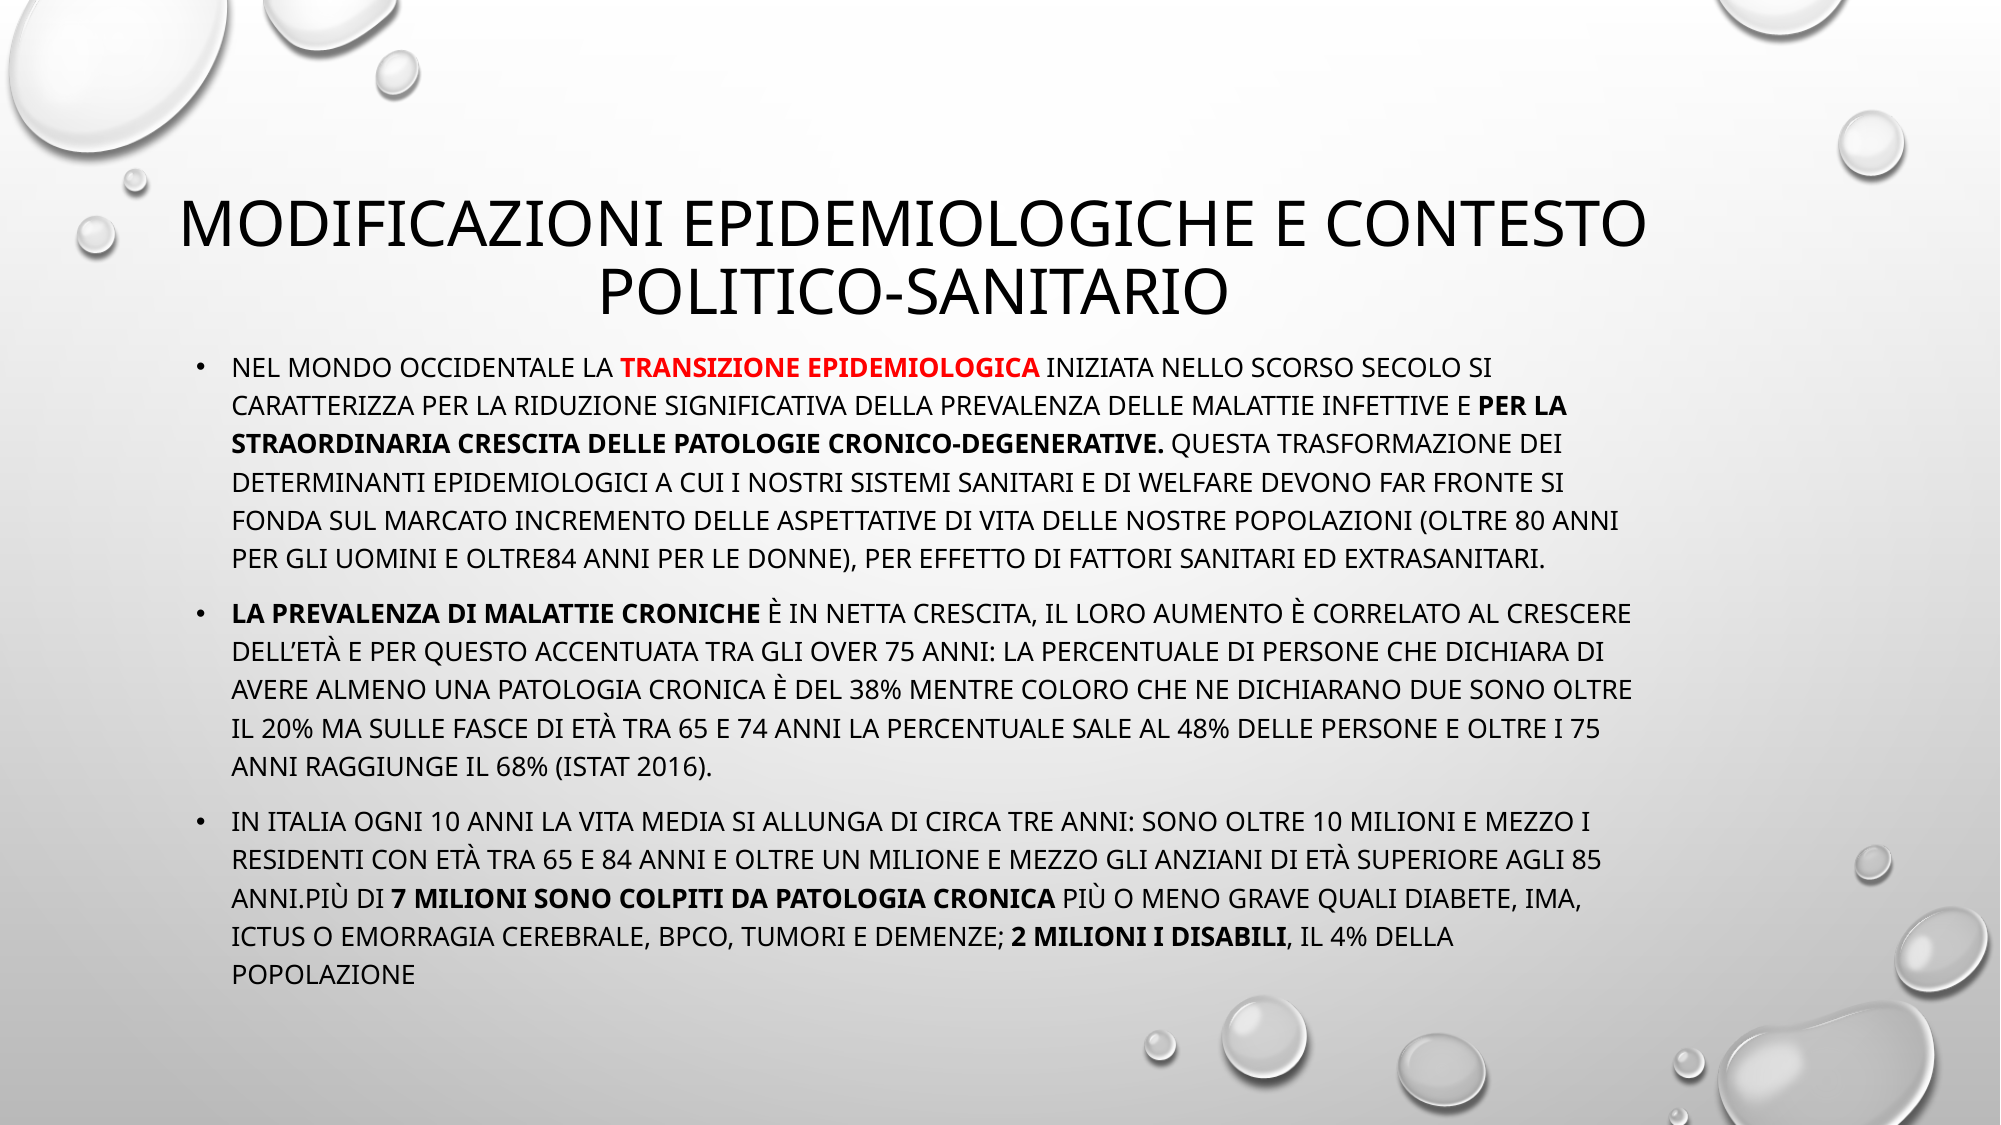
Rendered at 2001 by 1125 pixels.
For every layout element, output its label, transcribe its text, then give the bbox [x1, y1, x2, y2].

title Modificazioni epidemiologiche e contesto politico-sanitario [143, 107, 1687, 337]
picture [0, 0, 2000, 1125]
list Nel mondo occidentale la transizione epidemiologica iniziata nello scorso secolo si caratterizza per la riduzione significativa della prevalenza delle Malattie Infettive e per la straordinaria crescita delle Patologie cronico-degenerative. Questa trasformazione dei determinanti epidemiologici a cui i nostri sistemi sanitari e di welfare devono far fronte si fonda sul marcato incremento delle aspettative di vita delle nostre popolazioni (oltre 80 anni per gli uomini e oltre84 anni per le donne), per effetto di fattori sanitari ed extrasanitari. La prevalenza di Malattie croniche è in netta crescita, il loro aumento è correlato al crescere dell’età e per questo accentuata tra gli over 75 anni: la percentuale di persone che dichiara di avere almeno una patologia cronica è del 38% mentre coloro che ne dichiarano due sono oltre il 20% ma sulle fasce di età tra 65 e 74 anni la percentuale sale al 48% delle persone e oltre i 75 anni raggiunge il 68% (ISTAT 2016). In Italia ogni 10 anni la vita media si allunga di circa tre anni: sono oltre 10 milioni e mezzo i residenti con età tra 65 e 84 anni e oltre un milione e mezzo gli anziani di età superiore agli 85 anni.Più di 7 milioni sono colpiti da patologia cronica più o meno grave quali diabete, IMA, ictus o emorragia cerebrale, BPCO, tumori e demenze; 2 milioni i disabili, il 4% della popolazione [181, 336, 1649, 1025]
